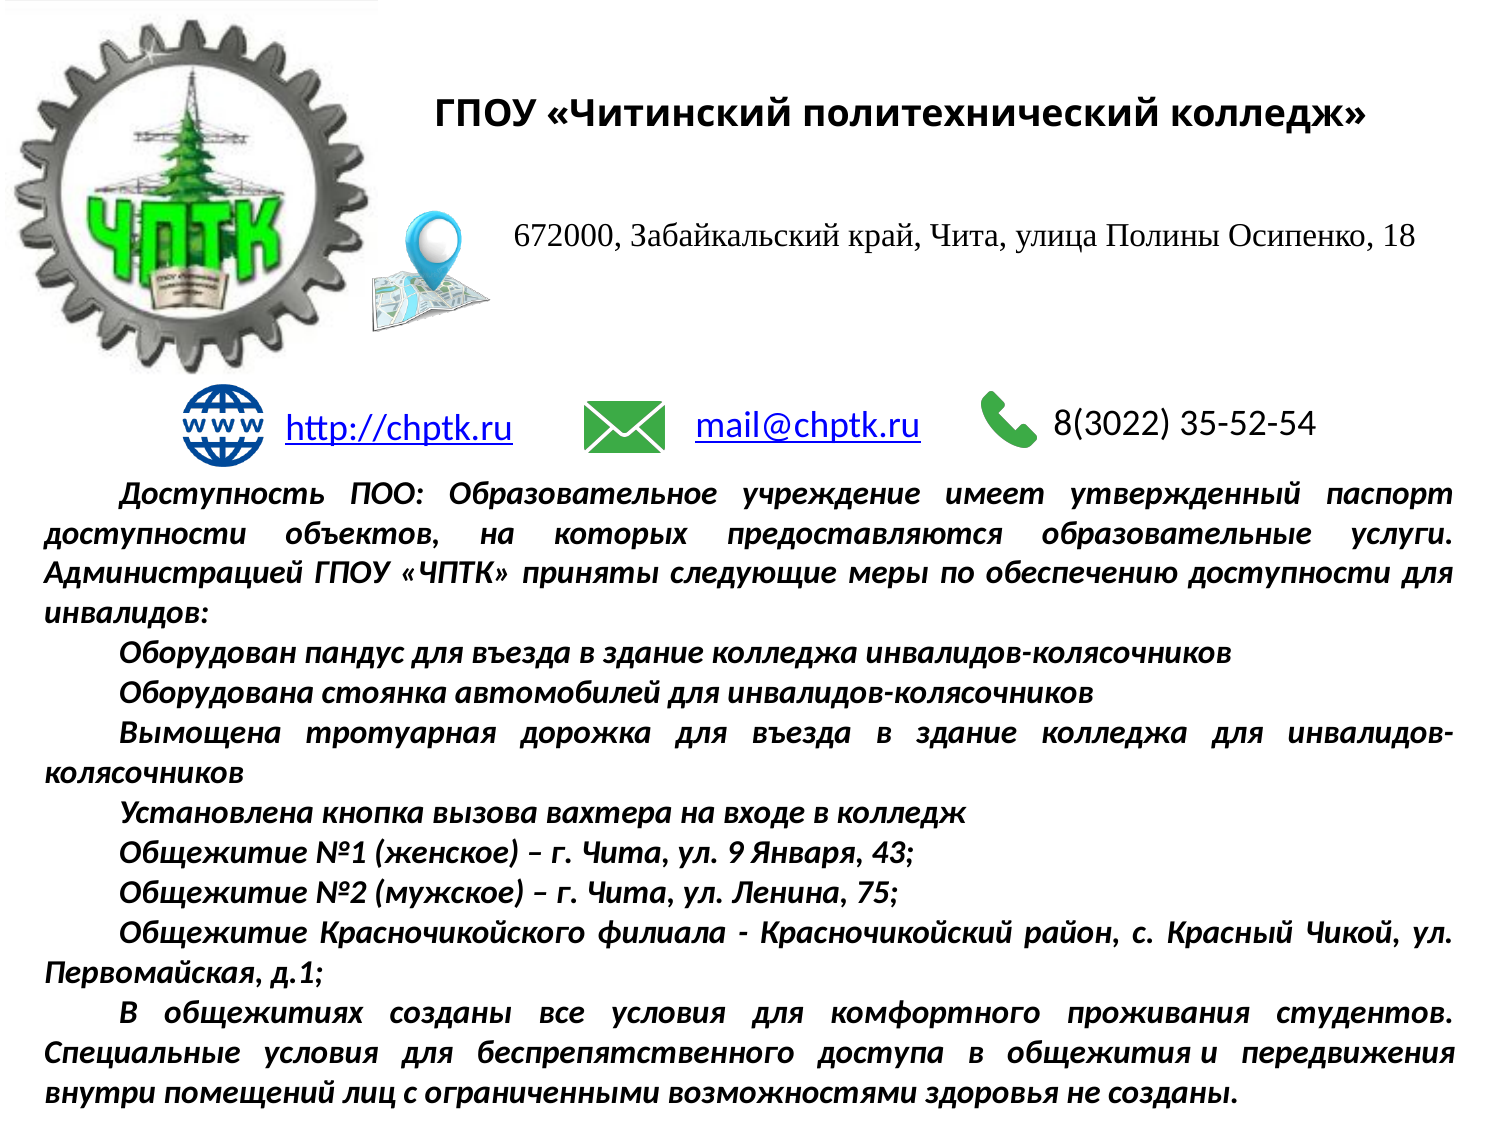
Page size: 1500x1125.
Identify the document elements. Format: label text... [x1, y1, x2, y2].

text_box mail@chptk.ru [680, 393, 936, 453]
text_box http://chptk.ru [270, 395, 529, 456]
text_box 672000, Забайкальский край, Чита, улица Полины Осипенко, 18 [498, 205, 1471, 261]
picture [5, 0, 496, 469]
picture [584, 400, 666, 453]
text_box 8(3022) 35-52-54 [1038, 390, 1332, 450]
picture [980, 391, 1037, 448]
text_box Доступность ПОО: Образовательное учреждение имеет утвержденный паспорт доступности объектов, на которых предоставляются образовательные услуги. Администрацией ГПОУ «ЧПТК» приняты следующие меры по обеспечению доступности для инвалидов: Оборудован пандус для въезда в здание колледжа инвалидов-колясочников Оборудована стоянка автомобилей для инвалидов-колясочников Вымощена тротуарная дорожка для въезда в здание колледжа для инвалидов-колясочников Установлена кнопка вызова вахтера на входе в колледж Общежитие №1 (женское) – г. Чита, ул. 9 Января, 43; Общежитие №2 (мужское) – г. Чита, ул. Ленина, 75; Общежитие Красночикойского филиала - Красночикойский район, с. Красный Чикой, ул. Первомайская, д.1; В общежитиях созданы все условия для комфортного проживания студентов. Специальные условия для беспрепятственного доступа в общежития и передвижения внутри помещений лиц с ограниченными возможностями здоровья не созданы. [29, 463, 1471, 1117]
text_box ГПОУ «Читинский политехнический колледж» [419, 81, 1429, 142]
